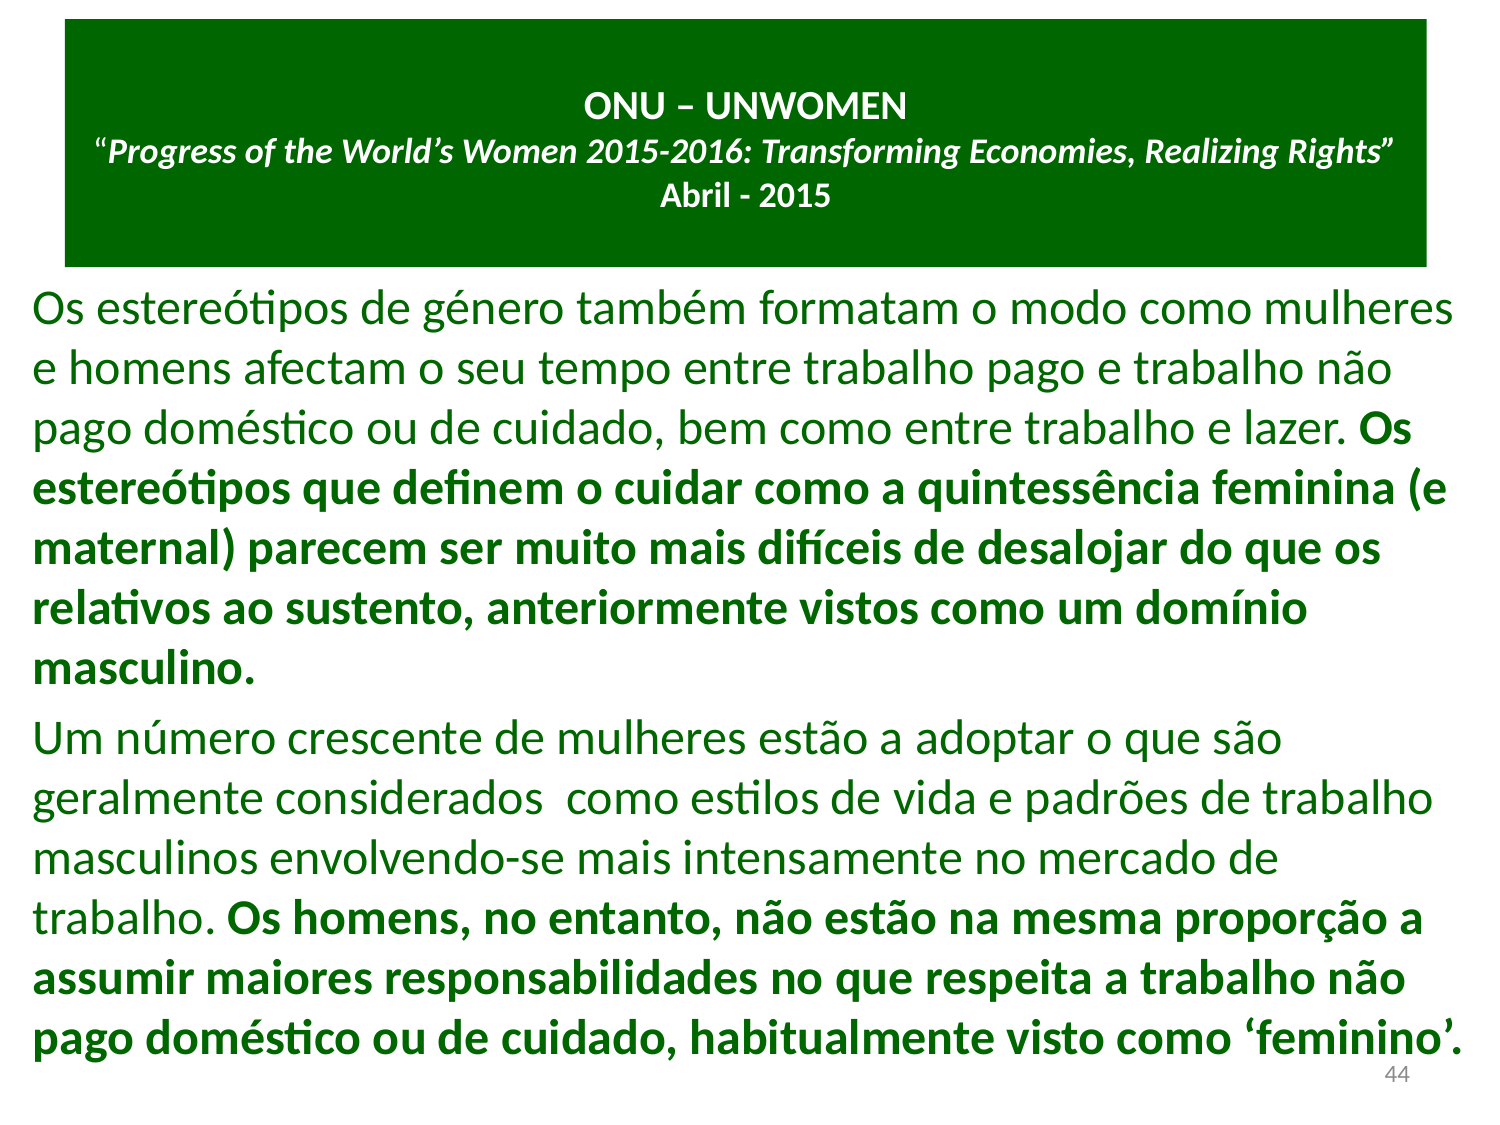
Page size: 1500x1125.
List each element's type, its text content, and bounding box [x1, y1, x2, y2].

slide_number 44 [1074, 1042, 1425, 1103]
list Os estereótipos de género também formatam o modo como mulheres e homens afectam o seu tempo entre trabalho pago e trabalho não pago doméstico ou de cuidado, bem como entre trabalho e lazer. Os estereótipos que definem o cuidar como a quintessência feminina (e maternal) parecem ser muito mais difíceis de desalojar do que os relativos ao sustento, anteriormente vistos como um domínio masculino. Um número crescente de mulheres estão a adoptar o que são geralmente considerados como estilos de vida e padrões de trabalho masculinos envolvendo-se mais intensamente no mercado de trabalho. Os homens, no entanto, não estão na mesma proporção a assumir maiores responsabilidades no que respeita a trabalho não pago doméstico ou de cuidado, habitualmente visto como ‘feminino’. [17, 267, 1483, 1094]
title ONU – UNWOMEN “Progress of the World’s Women 2015-2016: Transforming Economies, Realizing Rights” Abril - 2015 [64, 19, 1427, 267]
